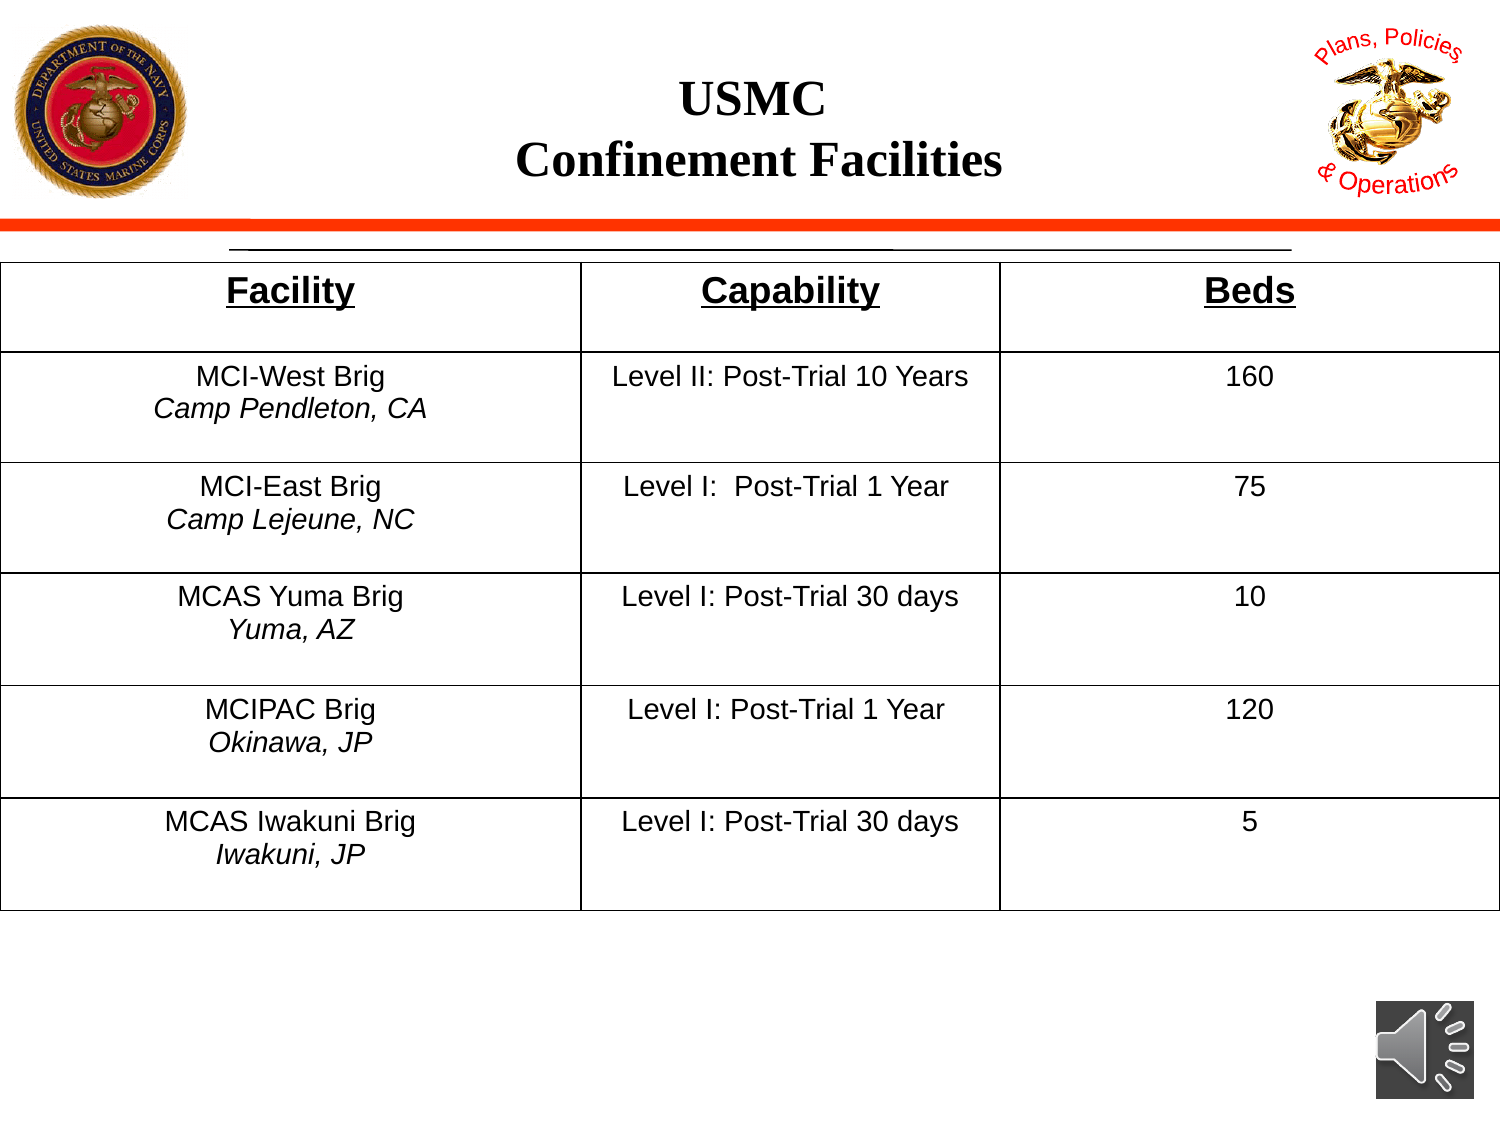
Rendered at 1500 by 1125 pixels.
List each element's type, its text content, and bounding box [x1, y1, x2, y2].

table_cell 10 [1001, 574, 1499, 685]
text_box USMC Confinement Facilities [278, 57, 1241, 195]
table_cell MCAS Yuma Brig Yuma, AZ [1, 574, 580, 685]
picture [12, 24, 188, 199]
table_cell Level I: Post-Trial 1 Year [582, 463, 999, 572]
table_cell Level I: Post-Trial 30 days [582, 799, 999, 910]
table_header Beds [1001, 263, 1499, 351]
picture [1321, 52, 1454, 168]
table_cell MCI-East Brig Camp Lejeune, NC [1, 463, 580, 572]
table_cell Level II: Post-Trial 10 Years [582, 353, 999, 462]
table_cell MCI-West Brig Camp Pendleton, CA [1, 353, 580, 462]
table_cell Level I: Post-Trial 30 days [582, 574, 999, 685]
picture [1374, 999, 1476, 1101]
table_cell 120 [1001, 686, 1499, 797]
table_cell 160 [1001, 353, 1499, 462]
table_cell Level I: Post-Trial 1 Year [582, 686, 999, 797]
table_cell MCAS Iwakuni Brig Iwakuni, JP [1, 799, 580, 910]
table_cell 75 [1001, 463, 1499, 572]
table_cell 5 [1001, 799, 1499, 910]
table_cell MCIPAC Brig Okinawa, JP [1, 686, 580, 797]
table_header Facility [1, 263, 580, 351]
table_header Capability [582, 263, 999, 351]
